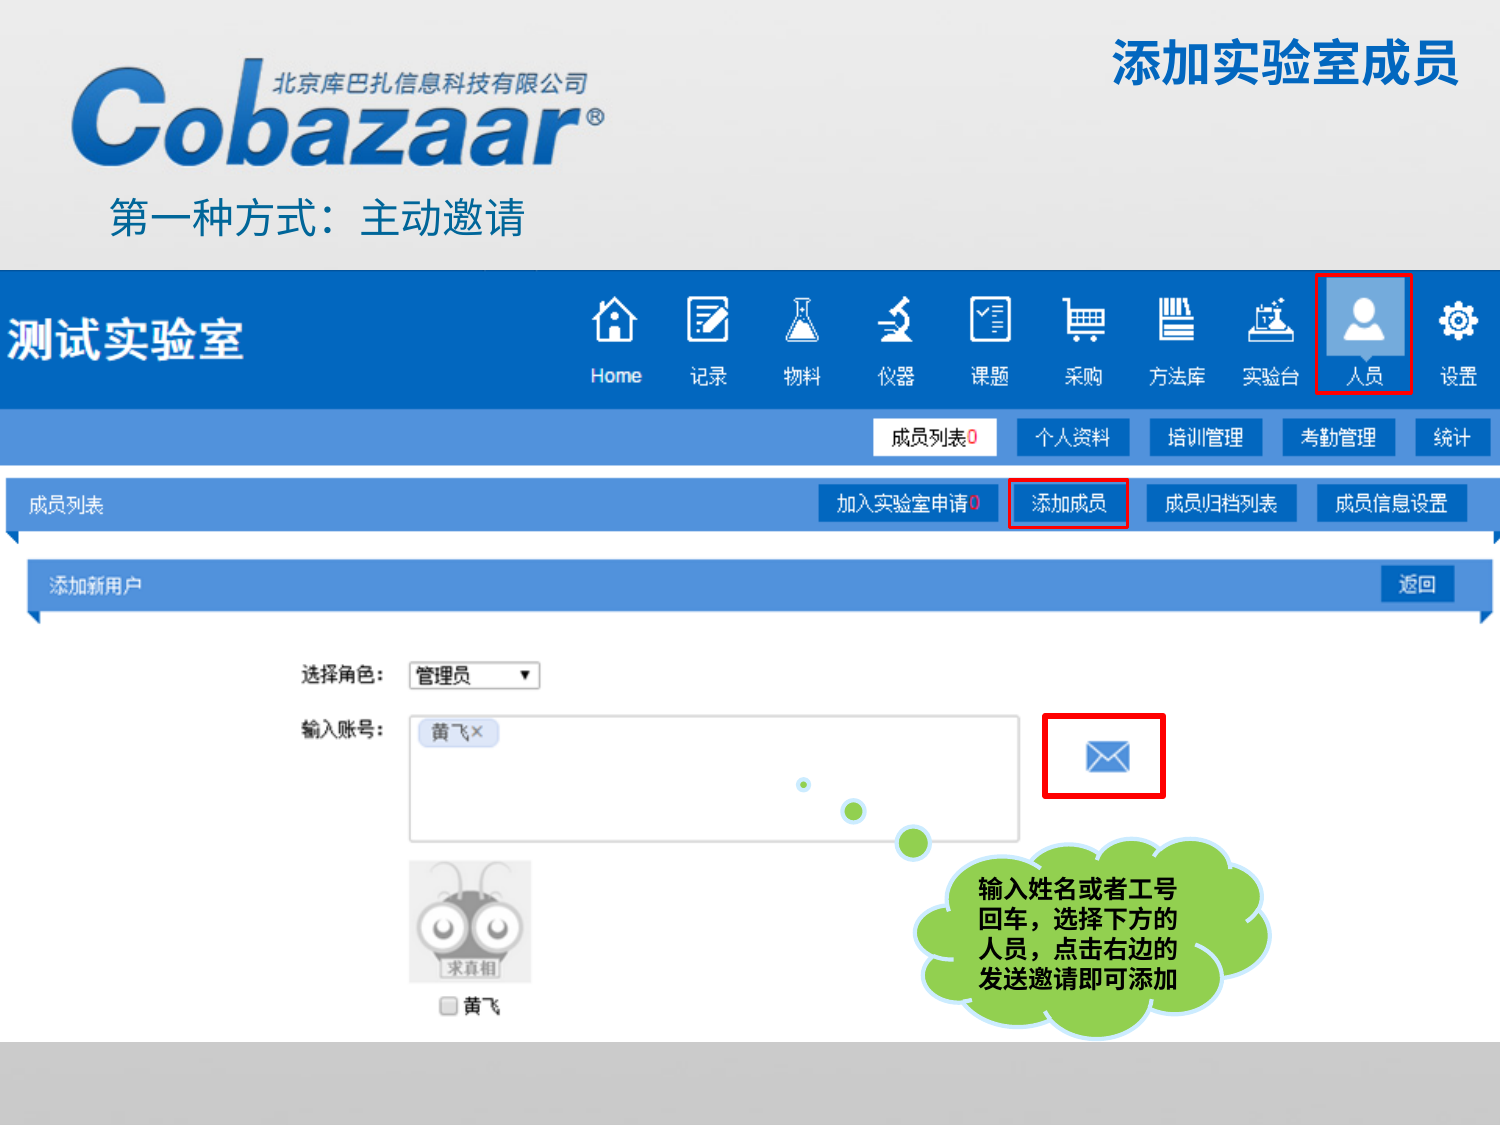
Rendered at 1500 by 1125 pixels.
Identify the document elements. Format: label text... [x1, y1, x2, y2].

text_box 第一种方式：主动邀请 [26, 184, 609, 250]
picture [0, 0, 1500, 1125]
text_box 添加实验室成员 [844, 24, 1477, 100]
